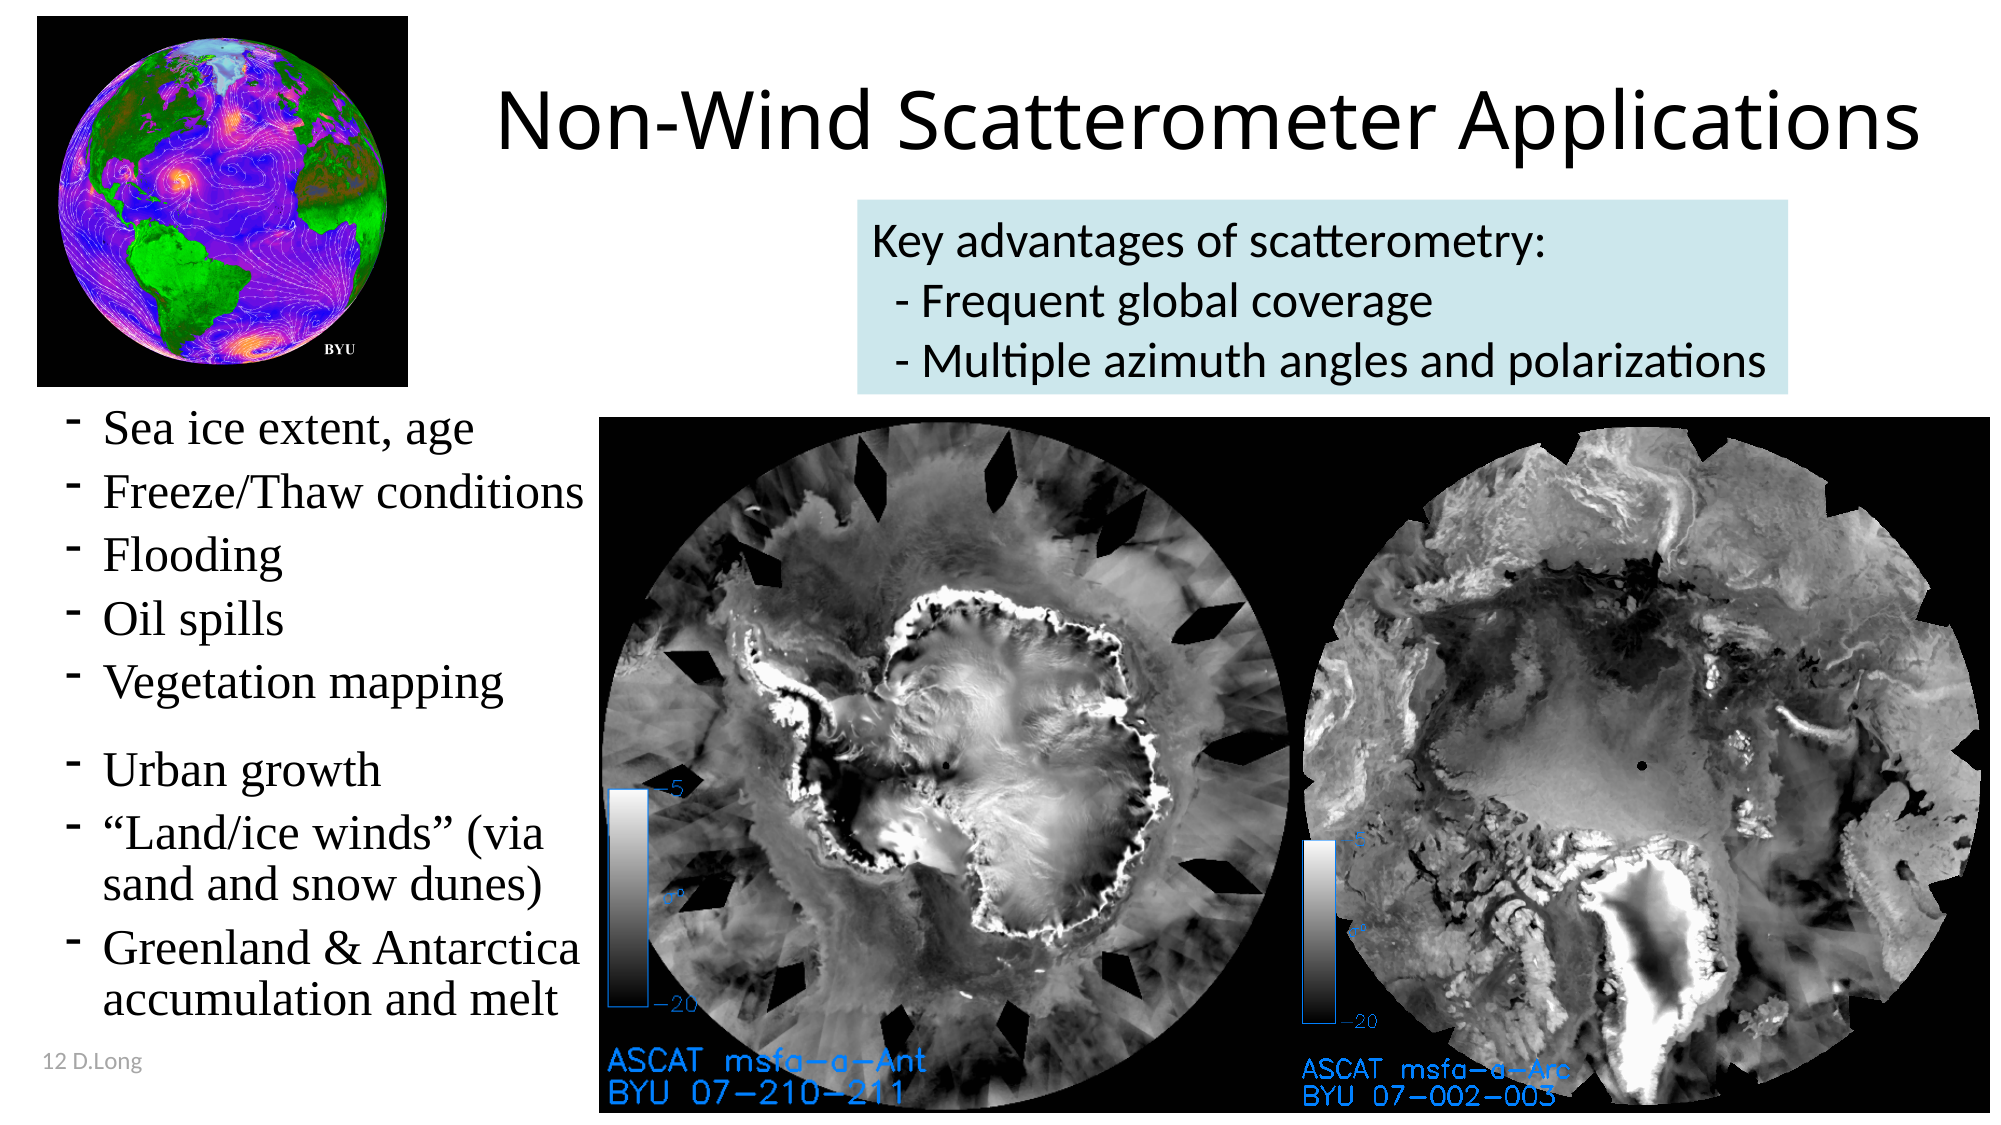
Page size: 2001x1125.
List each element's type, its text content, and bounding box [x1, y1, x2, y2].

list Sea ice extent, age Freeze/Thaw conditions Flooding Oil spills Vegetation mapping [50, 396, 713, 738]
list Urban growth “Land/ice winds” (via sand and snow dunes) Greenland & Antarctica accumulation and melt [50, 738, 610, 1125]
title Non-Wind Scatterometer Applications [479, 29, 1943, 218]
picture [599, 417, 1990, 1113]
picture [37, 16, 408, 387]
text_box Key advantages of scatterometry: - Frequent global coverage - Multiple azimuth angles and polarizations [857, 199, 1789, 395]
text_box 12 D.Long [26, 1037, 477, 1098]
